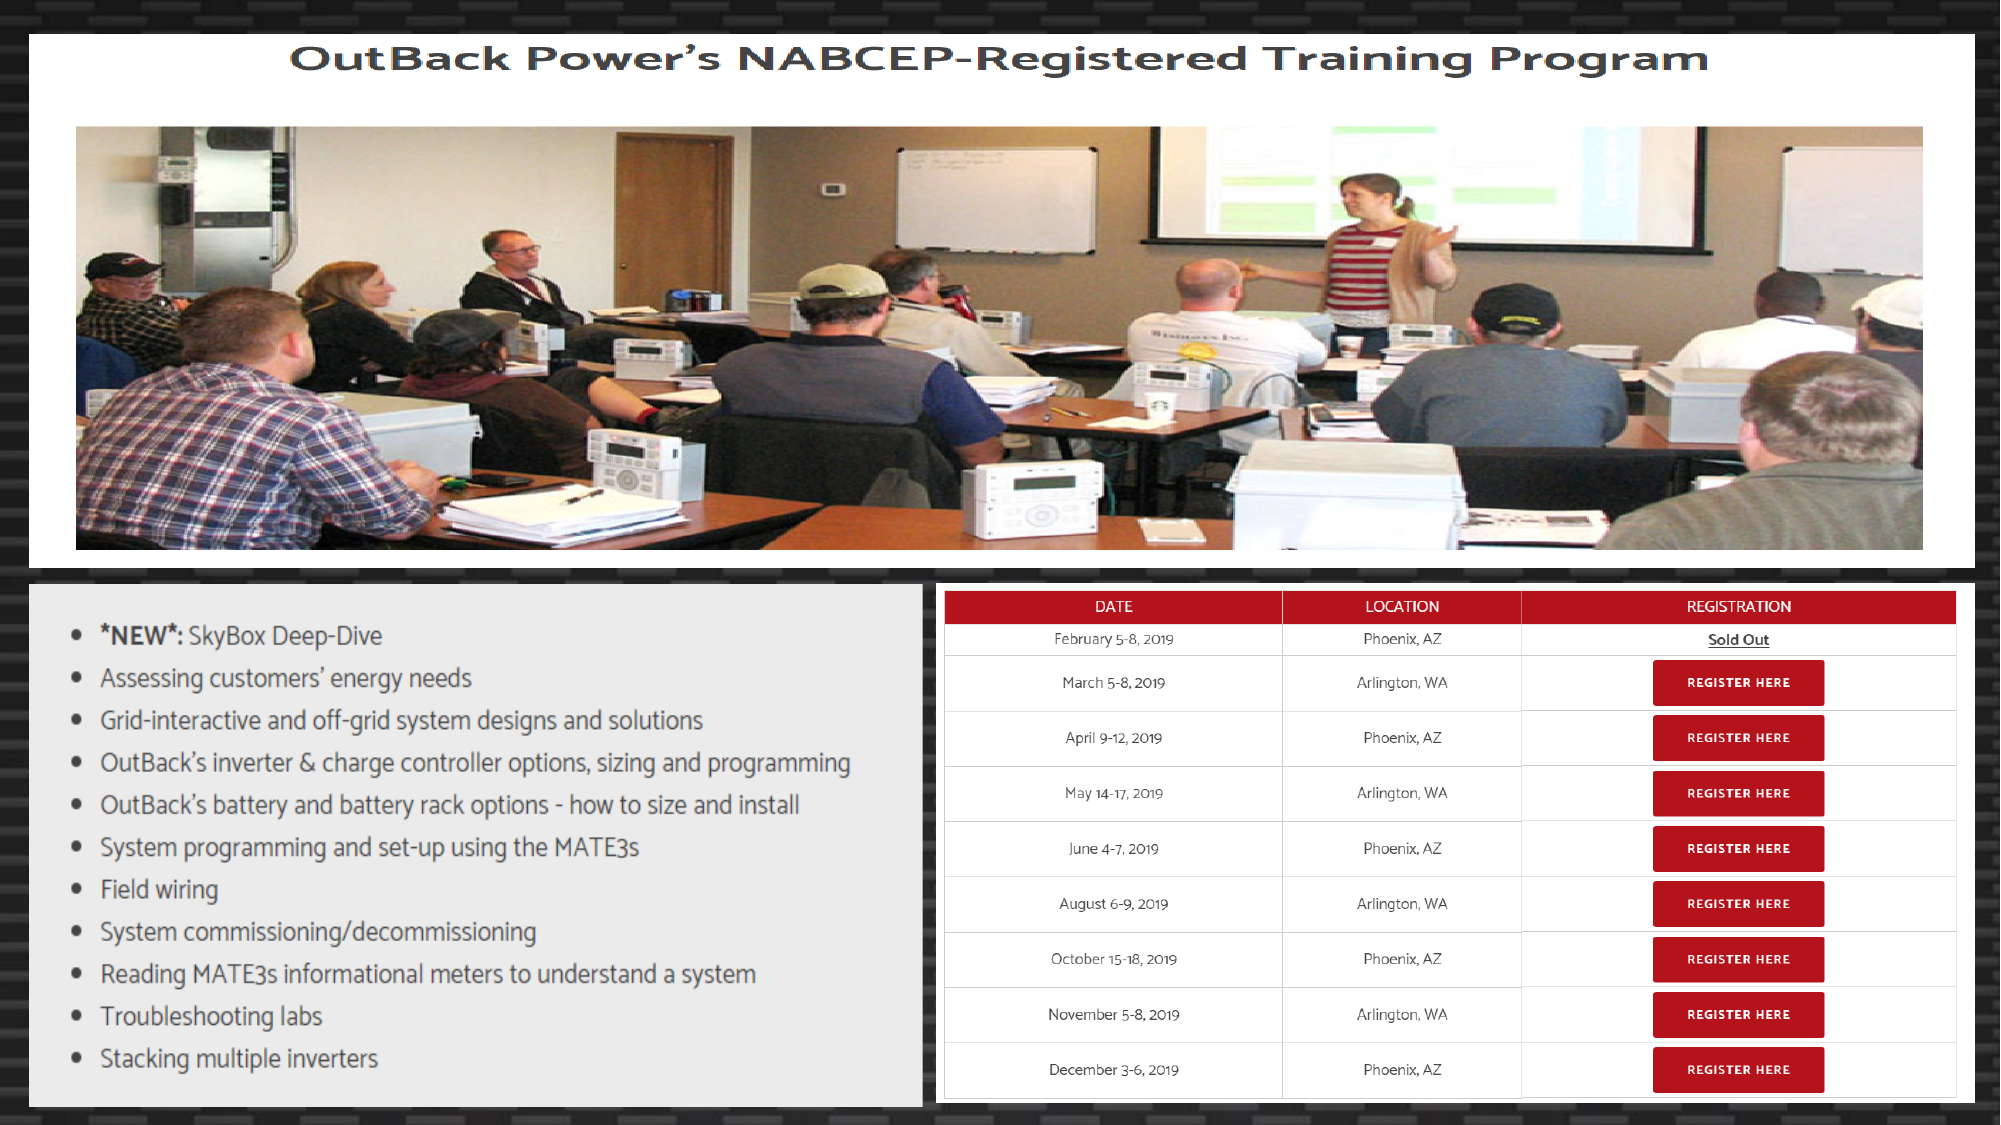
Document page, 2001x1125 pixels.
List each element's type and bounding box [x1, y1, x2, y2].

list [29, 584, 923, 1107]
picture [0, 0, 2000, 1125]
